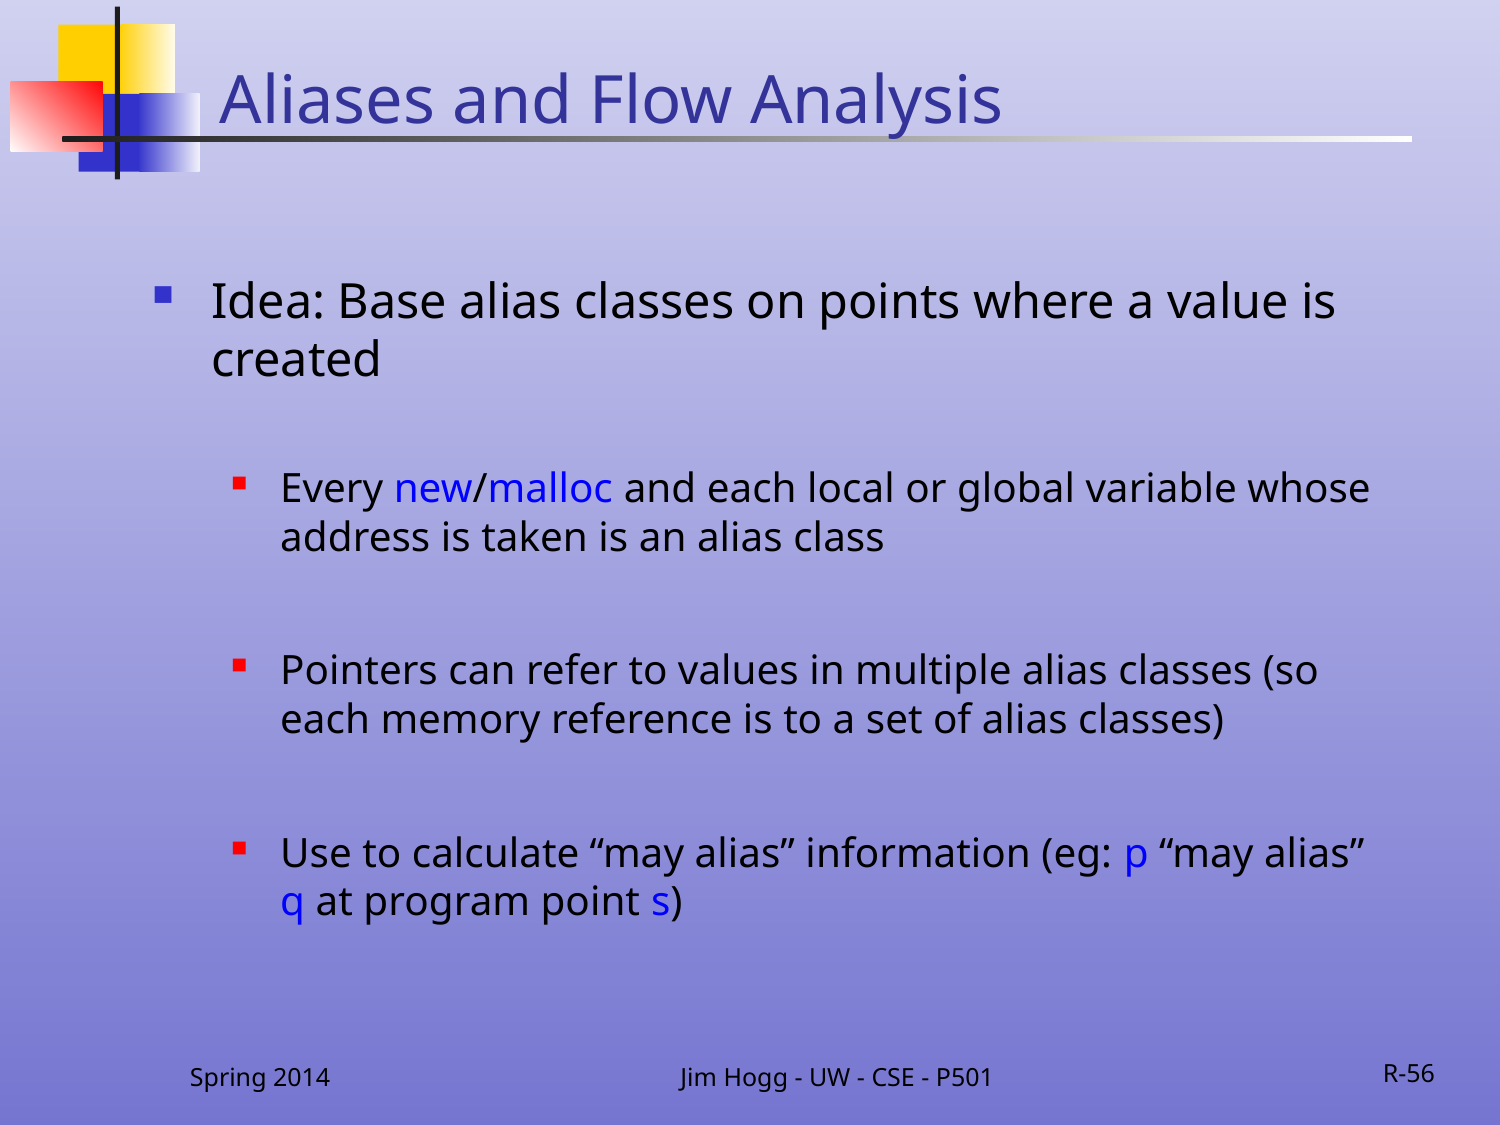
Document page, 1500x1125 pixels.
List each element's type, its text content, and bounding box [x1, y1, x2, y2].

title Aliases and Flow Analysis [204, 54, 1483, 145]
slide_number R-56 [1137, 1023, 1451, 1100]
slide_number Spring 2014 [174, 1023, 488, 1100]
footer Jim Hogg - UW - CSE - P501 [599, 1023, 1076, 1100]
list Idea: Base alias classes on points where a value is created Every new/malloc and each local or global variable whose address is taken is an alias class Pointers can refer to values in multiple alias classes (so each memory reference is to a set of alias classes) Use to calculate “may alias” information (eg: p “may alias” q at program point s) [137, 262, 1413, 938]
